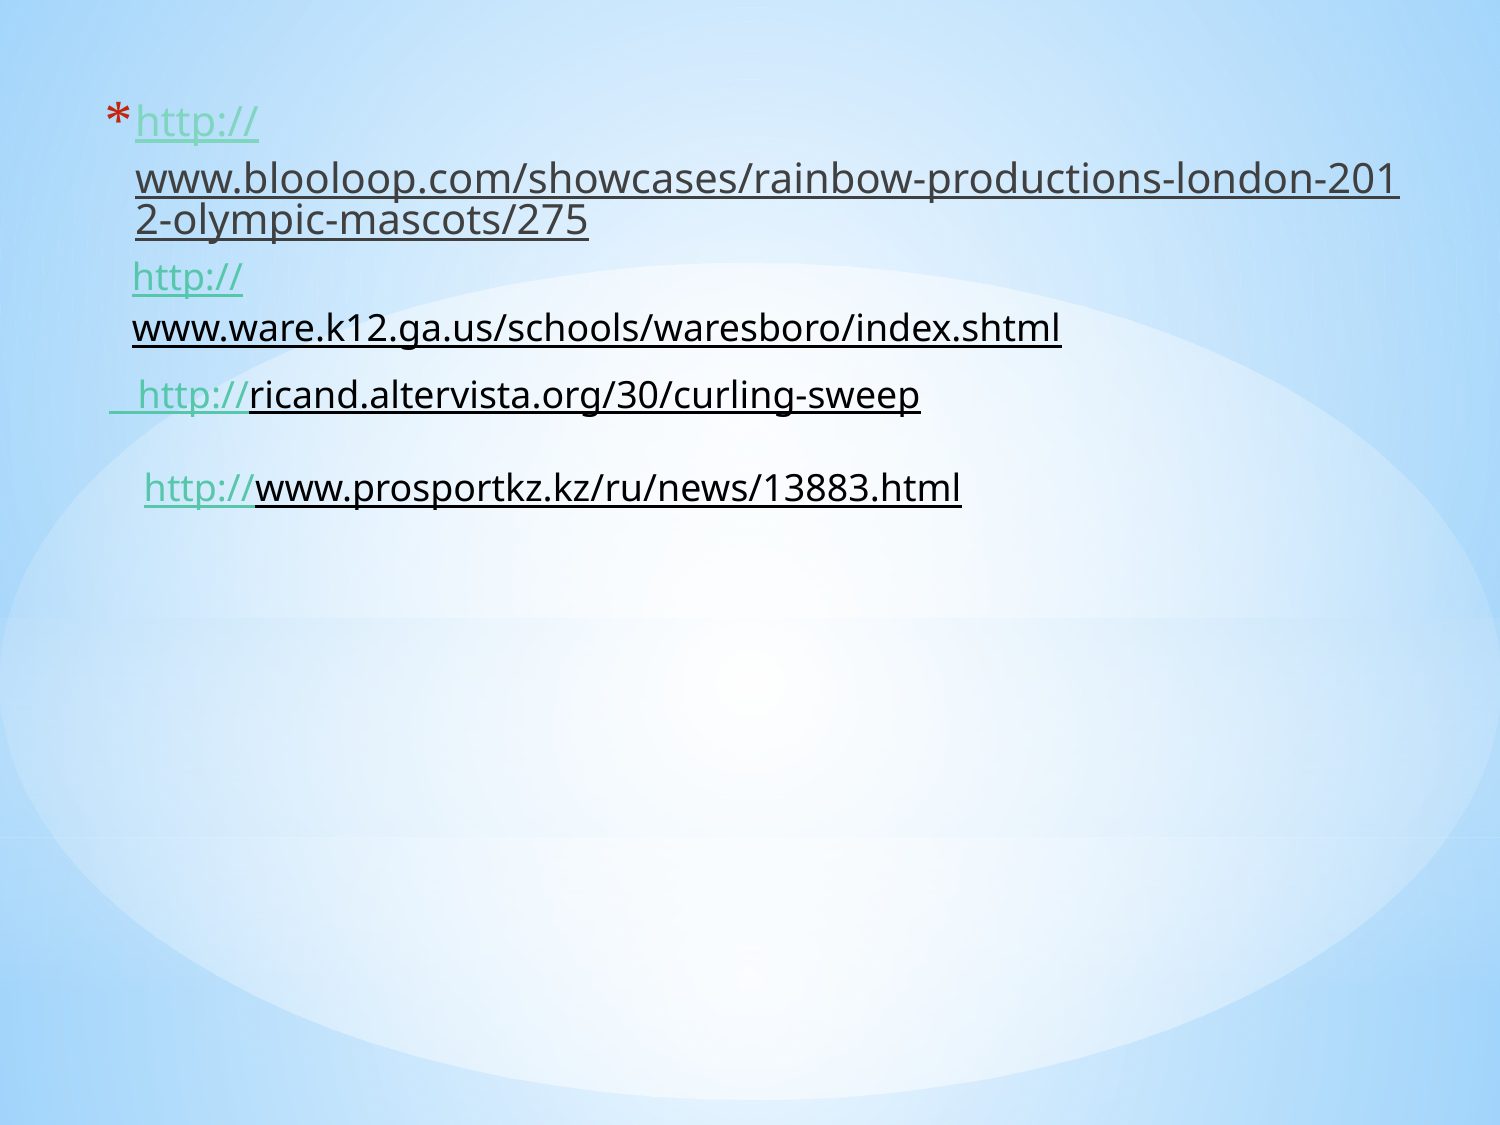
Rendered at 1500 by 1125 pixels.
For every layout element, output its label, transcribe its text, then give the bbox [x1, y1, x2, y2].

text_box http://www.prosportkz.kz/ru/news/13883.html [128, 456, 1125, 523]
text_box http://www.ware.k12.ga.us/schools/waresboro/index.shtml [117, 246, 1125, 363]
text_box http://ricand.altervista.org/30/curling-sweep [93, 363, 1125, 429]
list http://www.blooloop.com/showcases/rainbow-productions-london-2012-olympic-mascots/275 [82, 86, 1425, 774]
